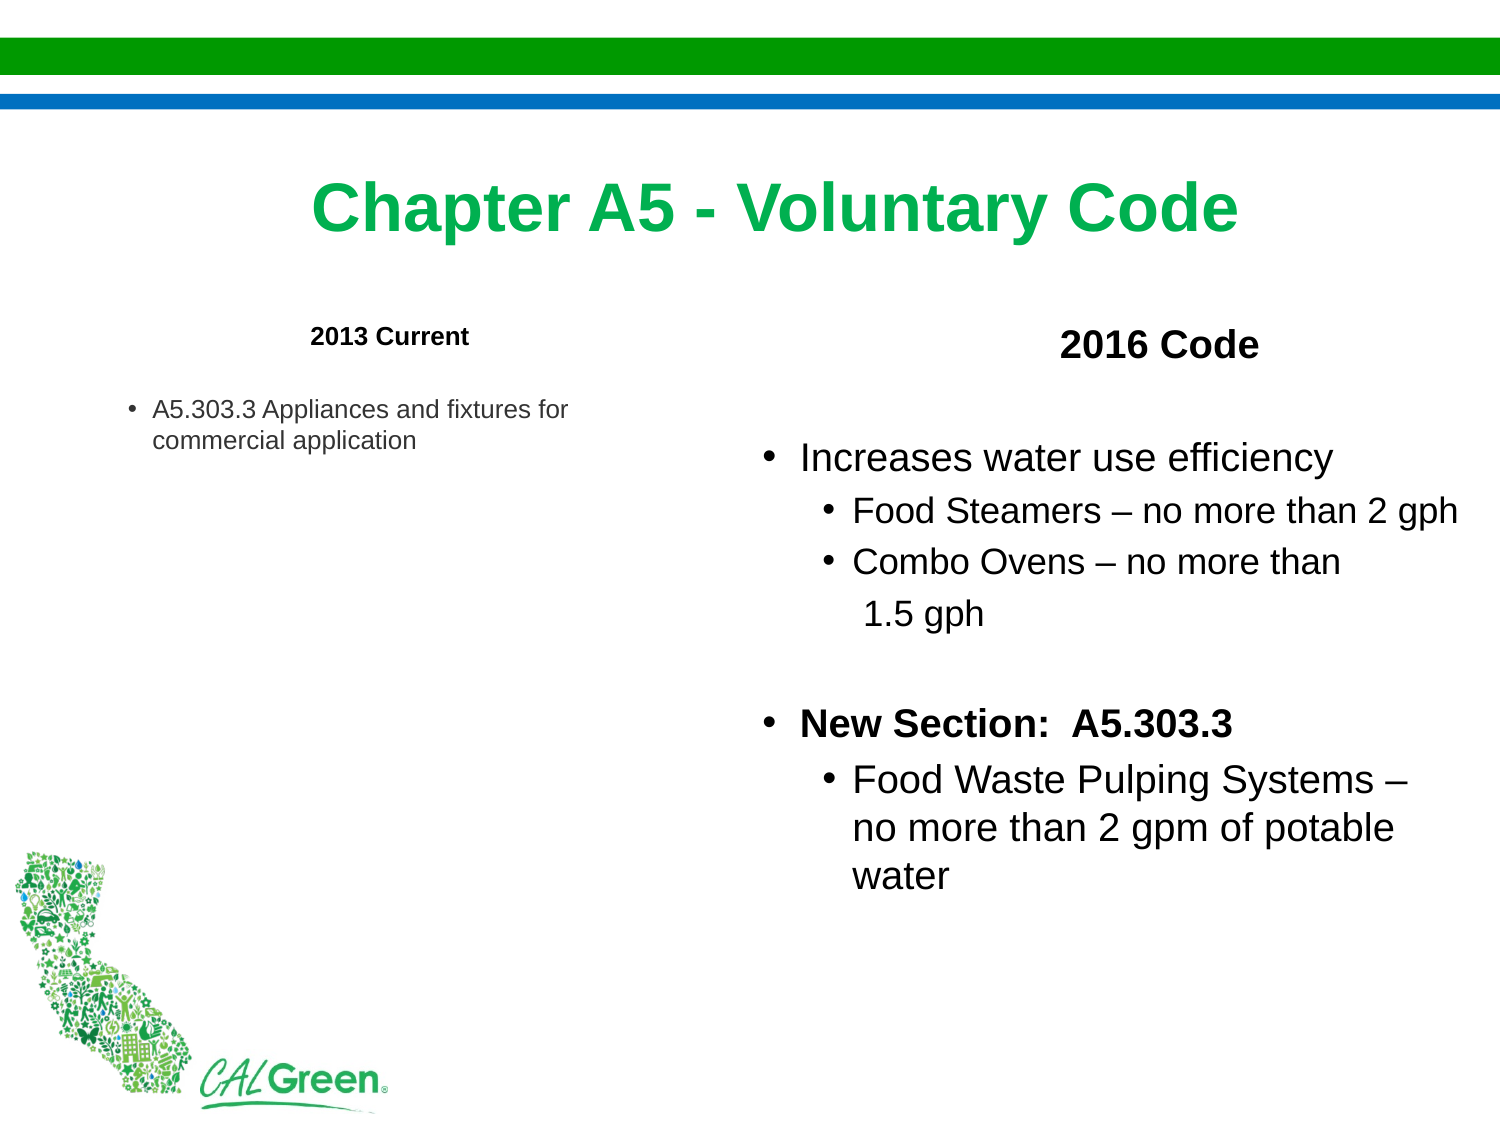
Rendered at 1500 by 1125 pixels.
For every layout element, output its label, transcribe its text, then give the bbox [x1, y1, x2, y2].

picture [13, 838, 74, 1102]
text_box 2016 Code Increases water use efficiency Food Steamers – no more than 2 gph Combo Ovens – no more than 1.5 gph New Section: A5.303.3 Food Waste Pulping Systems – no more than 2 gpm of potable water [687, 314, 1479, 1113]
text_box Chapter A5 - Voluntary Code [77, 75, 1475, 275]
text_box 2013 Current A5.303.3 Appliances and fixtures for commercial application [74, 312, 706, 1113]
